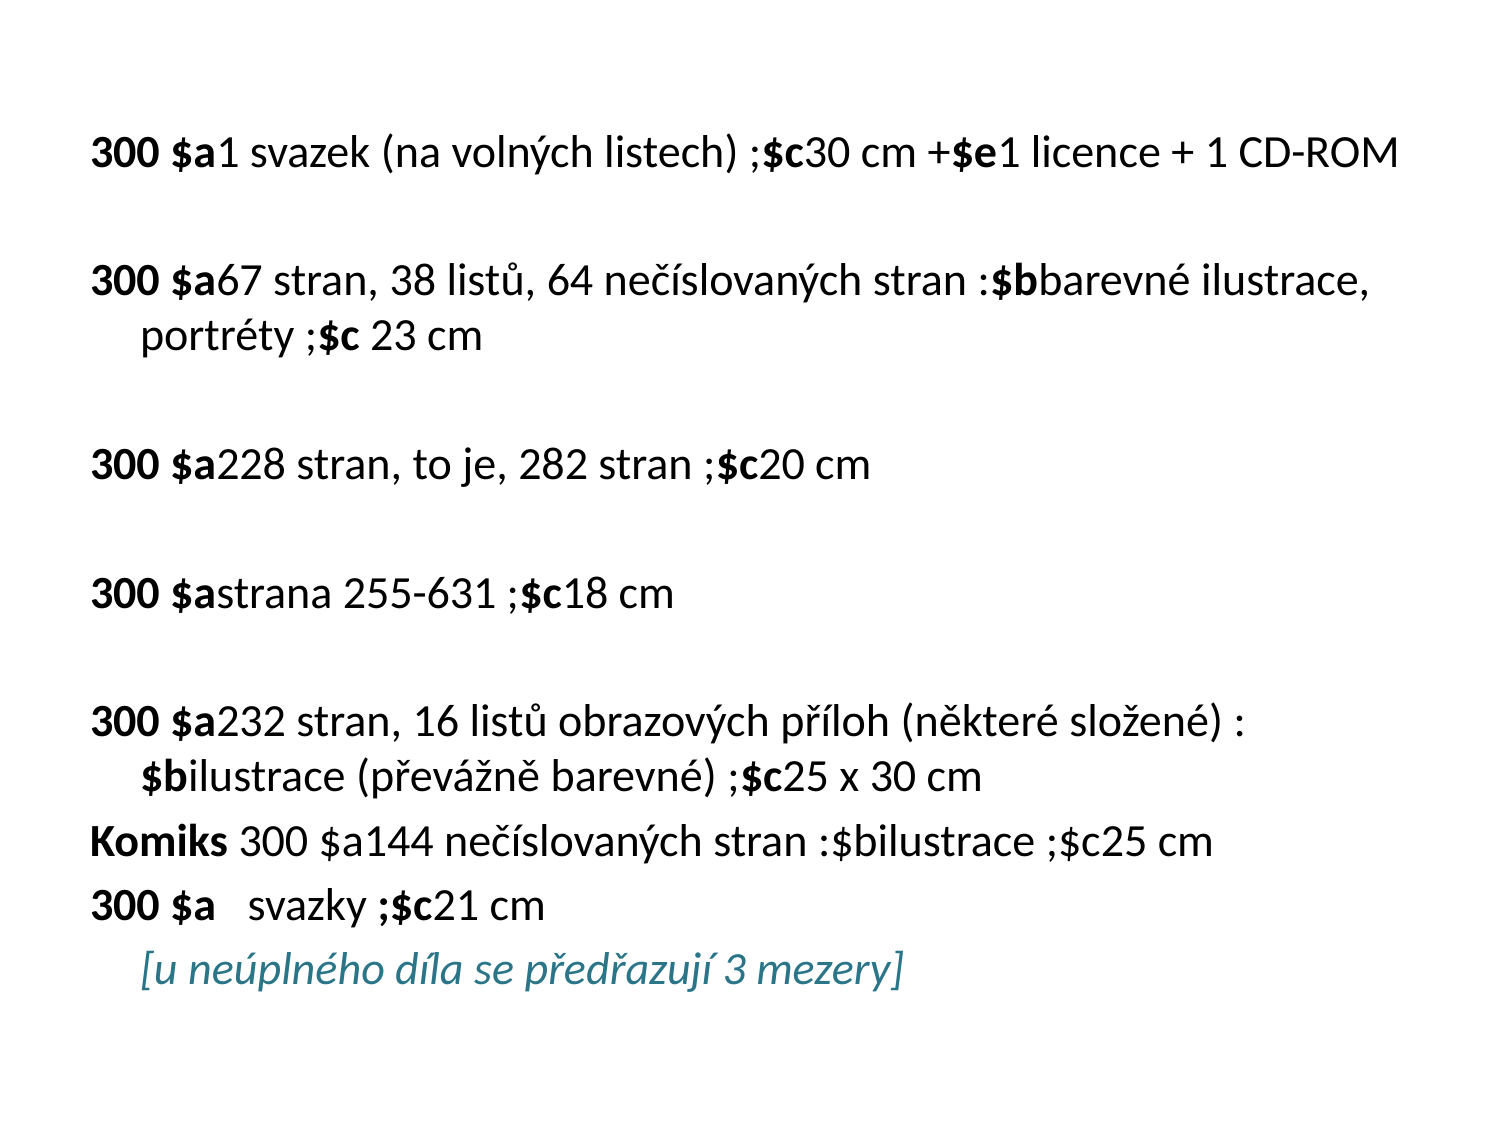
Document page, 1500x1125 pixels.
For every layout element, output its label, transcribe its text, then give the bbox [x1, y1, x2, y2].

list 300 $a1 svazek (na volných listech) ;$c30 cm +$e1 licence + 1 CD-ROM 300 $a67 stran, 38 listů, 64 nečíslovaných stran :$bbarevné ilustrace, portréty ;$c 23 cm 300 $a228 stran, to je, 282 stran ;$c20 cm 300 $astrana 255-631 ;$c18 cm 300 $a232 stran, 16 listů obrazových příloh (některé složené) :$bilustrace (převážně barevné) ;$c25 x 30 cm Komiks 300 $a144 nečíslovaných stran :$bilustrace ;$c25 cm 300 $a svazky ;$c21 cm [u neúplného díla se předřazují 3 mezery] [75, 113, 1425, 1071]
